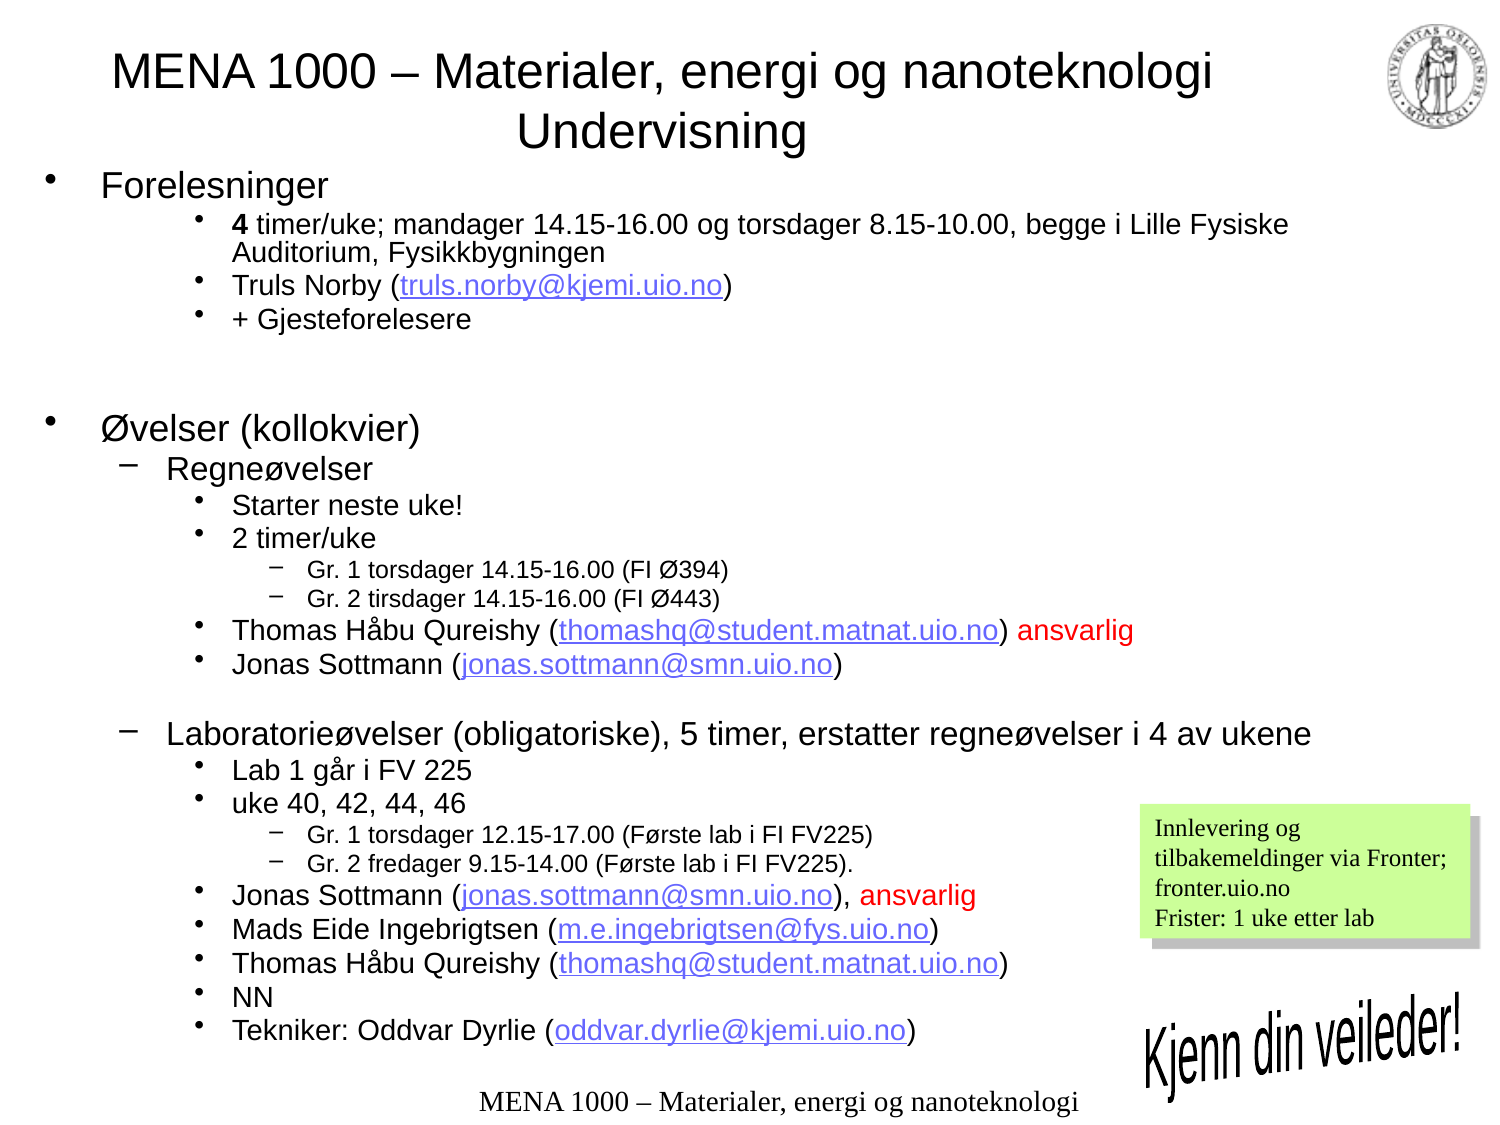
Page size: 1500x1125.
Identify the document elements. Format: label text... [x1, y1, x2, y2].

text_box Innlevering og tilbakemeldinger via Fronter; fronter.uio.no Frister: 1 uke etter lab [1139, 803, 1471, 939]
picture [1387, 24, 1500, 129]
list Forelesninger 4 timer/uke; mandager 14.15-16.00 og torsdager 8.15-10.00, begge i Lille Fysiske Auditorium, Fysikkbygningen Truls Norby (truls.norby@kjemi.uio.no) + Gjesteforelesere Øvelser (kollokvier) Regneøvelser Starter neste uke! 2 timer/uke Gr. 1 torsdager 14.15-16.00 (FI Ø394) Gr. 2 tirsdager 14.15-16.00 (FI Ø443) Thomas Håbu Qureishy (thomashq@student.matnat.uio.no) ansvarlig Jonas Sottmann (jonas.sottmann@smn.uio.no) Laboratorieøvelser (obligatoriske), 5 timer, erstatter regneøvelser i 4 av ukene Lab 1 går i FV 225 uke 40, 42, 44, 46 Gr. 1 torsdager 12.15-17.00 (Første lab i FI FV225) Gr. 2 fredager 9.15-14.00 (Første lab i FI FV225). Jonas Sottmann (jonas.sottmann@smn.uio.no), ansvarlig Mads Eide Ingebrigtsen (m.e.ingebrigtsen@fys.uio.no) Thomas Håbu Qureishy (thomashq@student.matnat.uio.no) NN Tekniker: Oddvar Dyrlie (oddvar.dyrlie@kjemi.uio.no) [29, 162, 1448, 1063]
title MENA 1000 – Materialer, energi og nanoteknologi Undervisning [87, 12, 1238, 162]
footer MENA 1000 – Materialer, energi og nanoteknologi [454, 1074, 1105, 1125]
